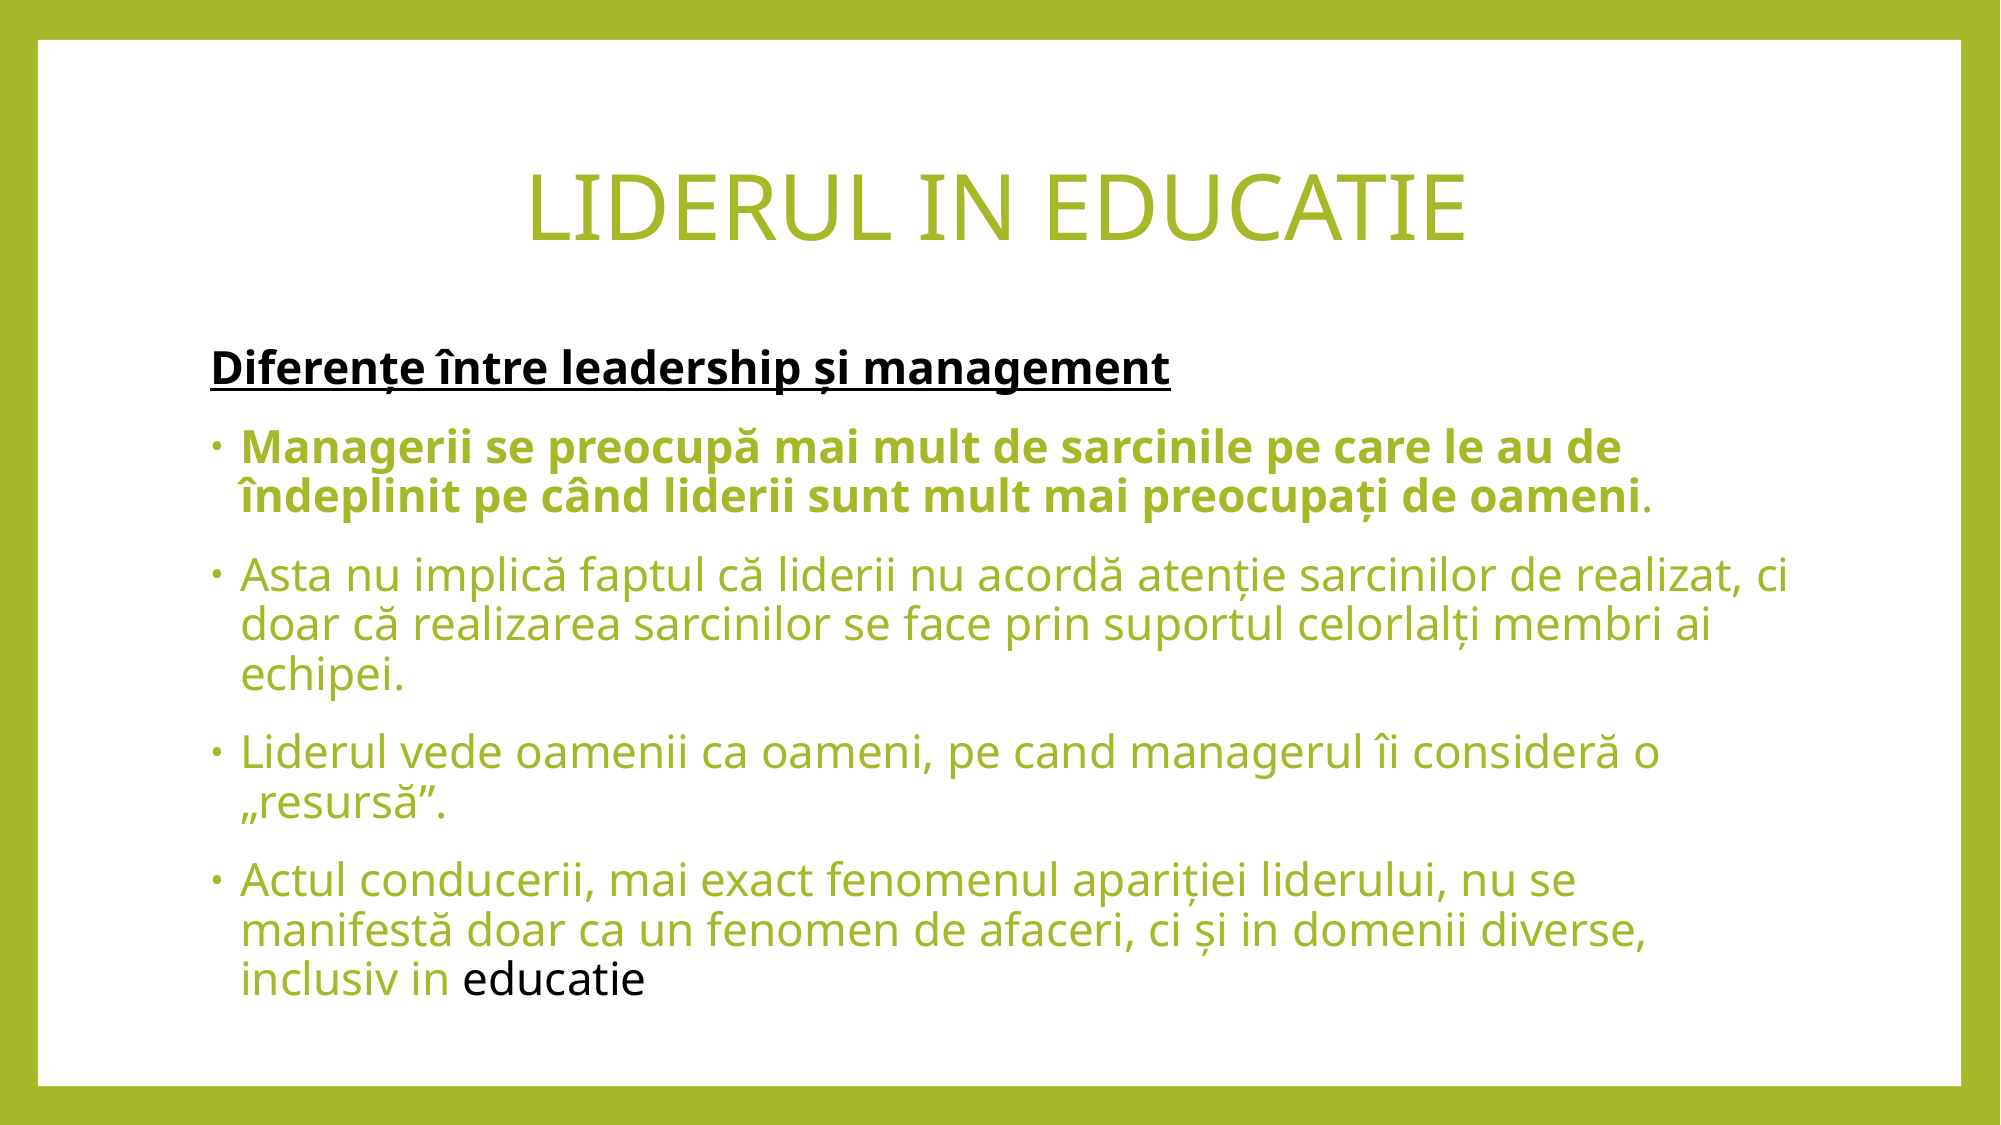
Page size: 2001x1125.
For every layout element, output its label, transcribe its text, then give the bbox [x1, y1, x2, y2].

title LIDERUL IN EDUCATIE [187, 99, 1808, 323]
list Diferențe între leadership și management Managerii se preocupă mai mult de sarcinile pe care le au de îndeplinit pe când liderii sunt mult mai preocupați de oameni. Asta nu implică faptul că liderii nu acordă atenție sarcinilor de realizat, ci doar că realizarea sarcinilor se face prin suportul celorlalți membri ai echipei. Liderul vede oamenii ca oameni, pe cand managerul îi consideră o „resursă”. Actul conducerii, mai exact fenomenul apariției liderului, nu se manifestă doar ca un fenomen de afaceri, ci și in domenii diverse, inclusiv in educatie [187, 337, 1808, 1000]
